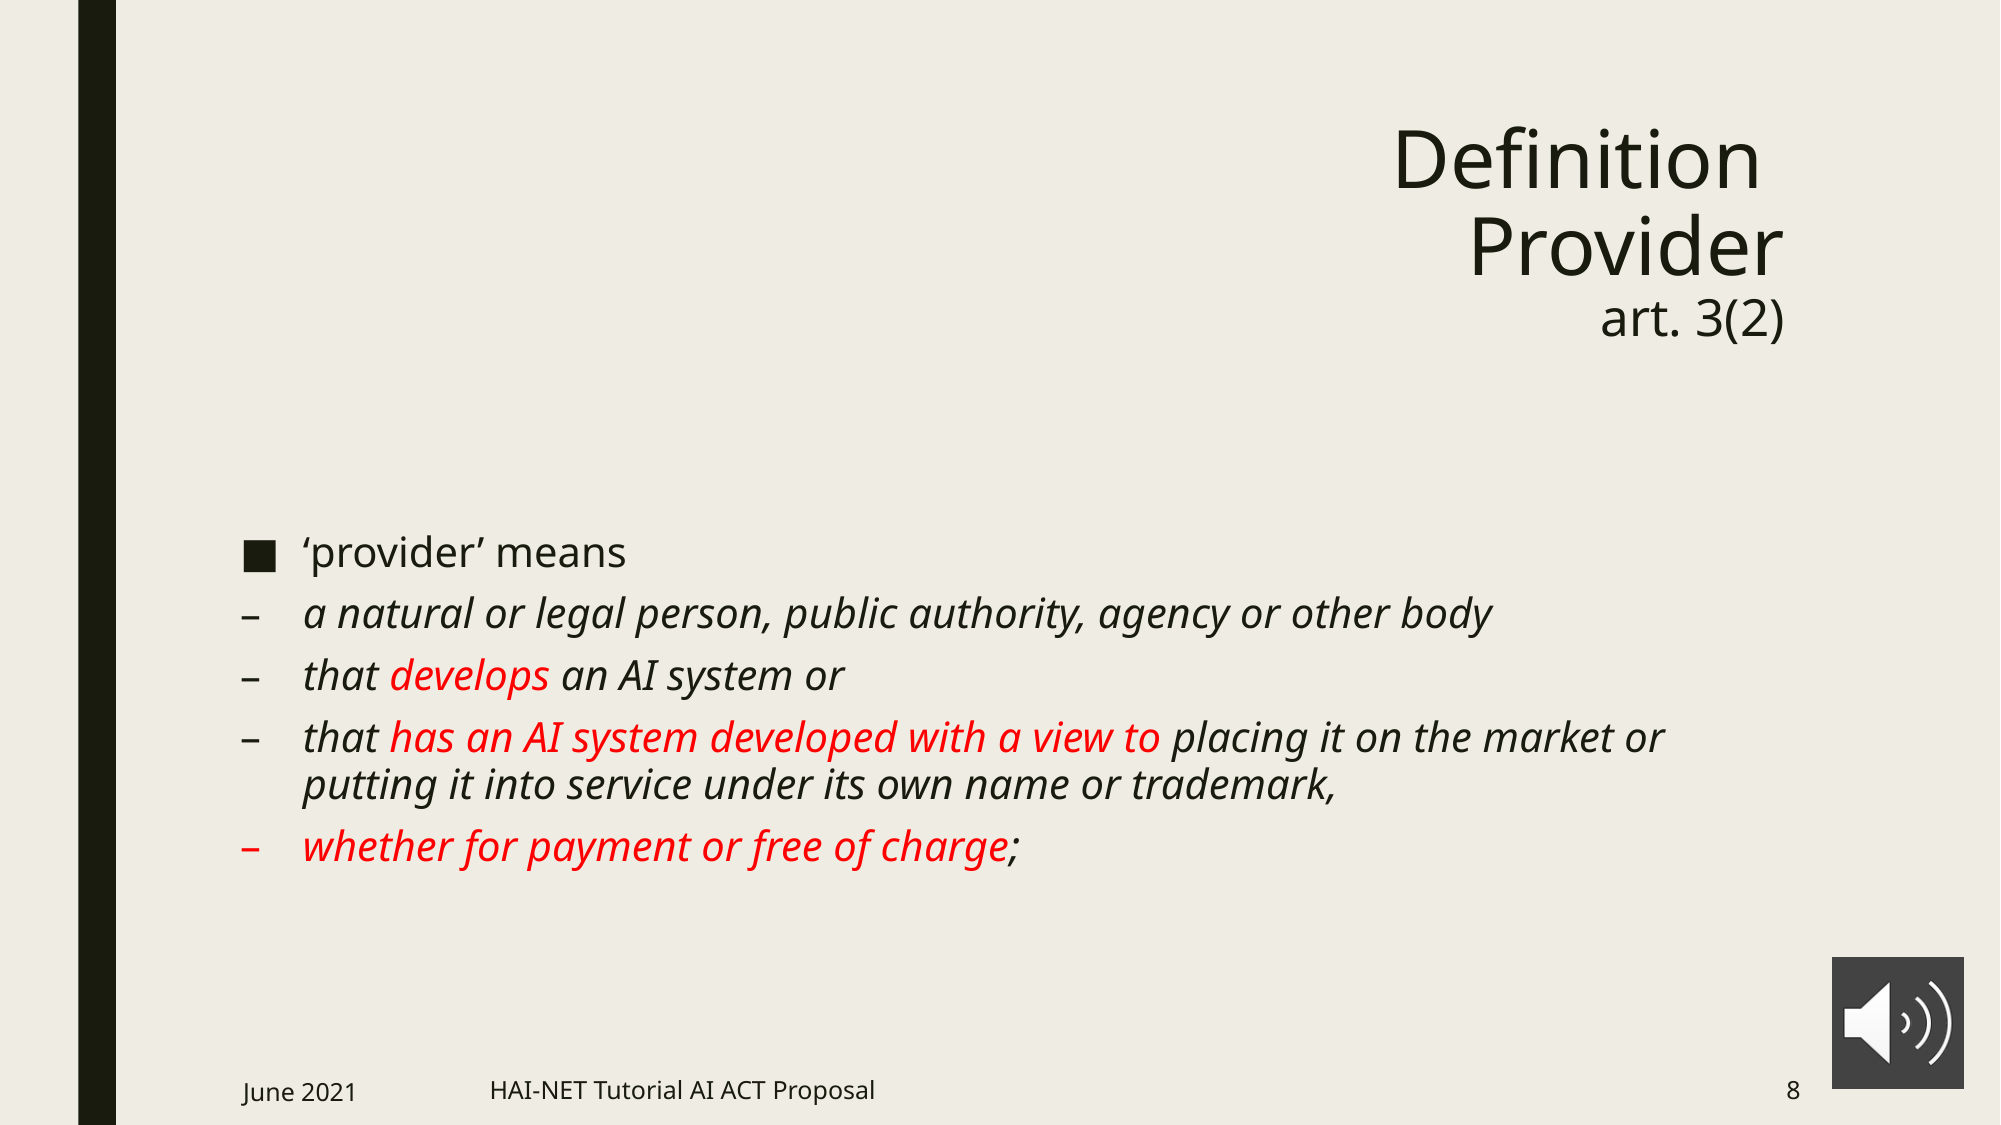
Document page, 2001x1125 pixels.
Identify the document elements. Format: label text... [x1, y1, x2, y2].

title Definition Provider art. 3(2) [225, 112, 1800, 357]
slide_number 8 [1553, 1058, 1816, 1125]
picture [1831, 956, 1965, 1090]
footer HAI-NET Tutorial AI ACT Proposal [474, 1058, 1505, 1125]
list ‘provider’ means a natural or legal person, public authority, agency or other body that develops an AI system or that has an AI system developed with a view to placing it on the market or putting it into service under its own name or trademark, whether for payment or free of charge; [225, 375, 1800, 1013]
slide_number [228, 1058, 426, 1125]
